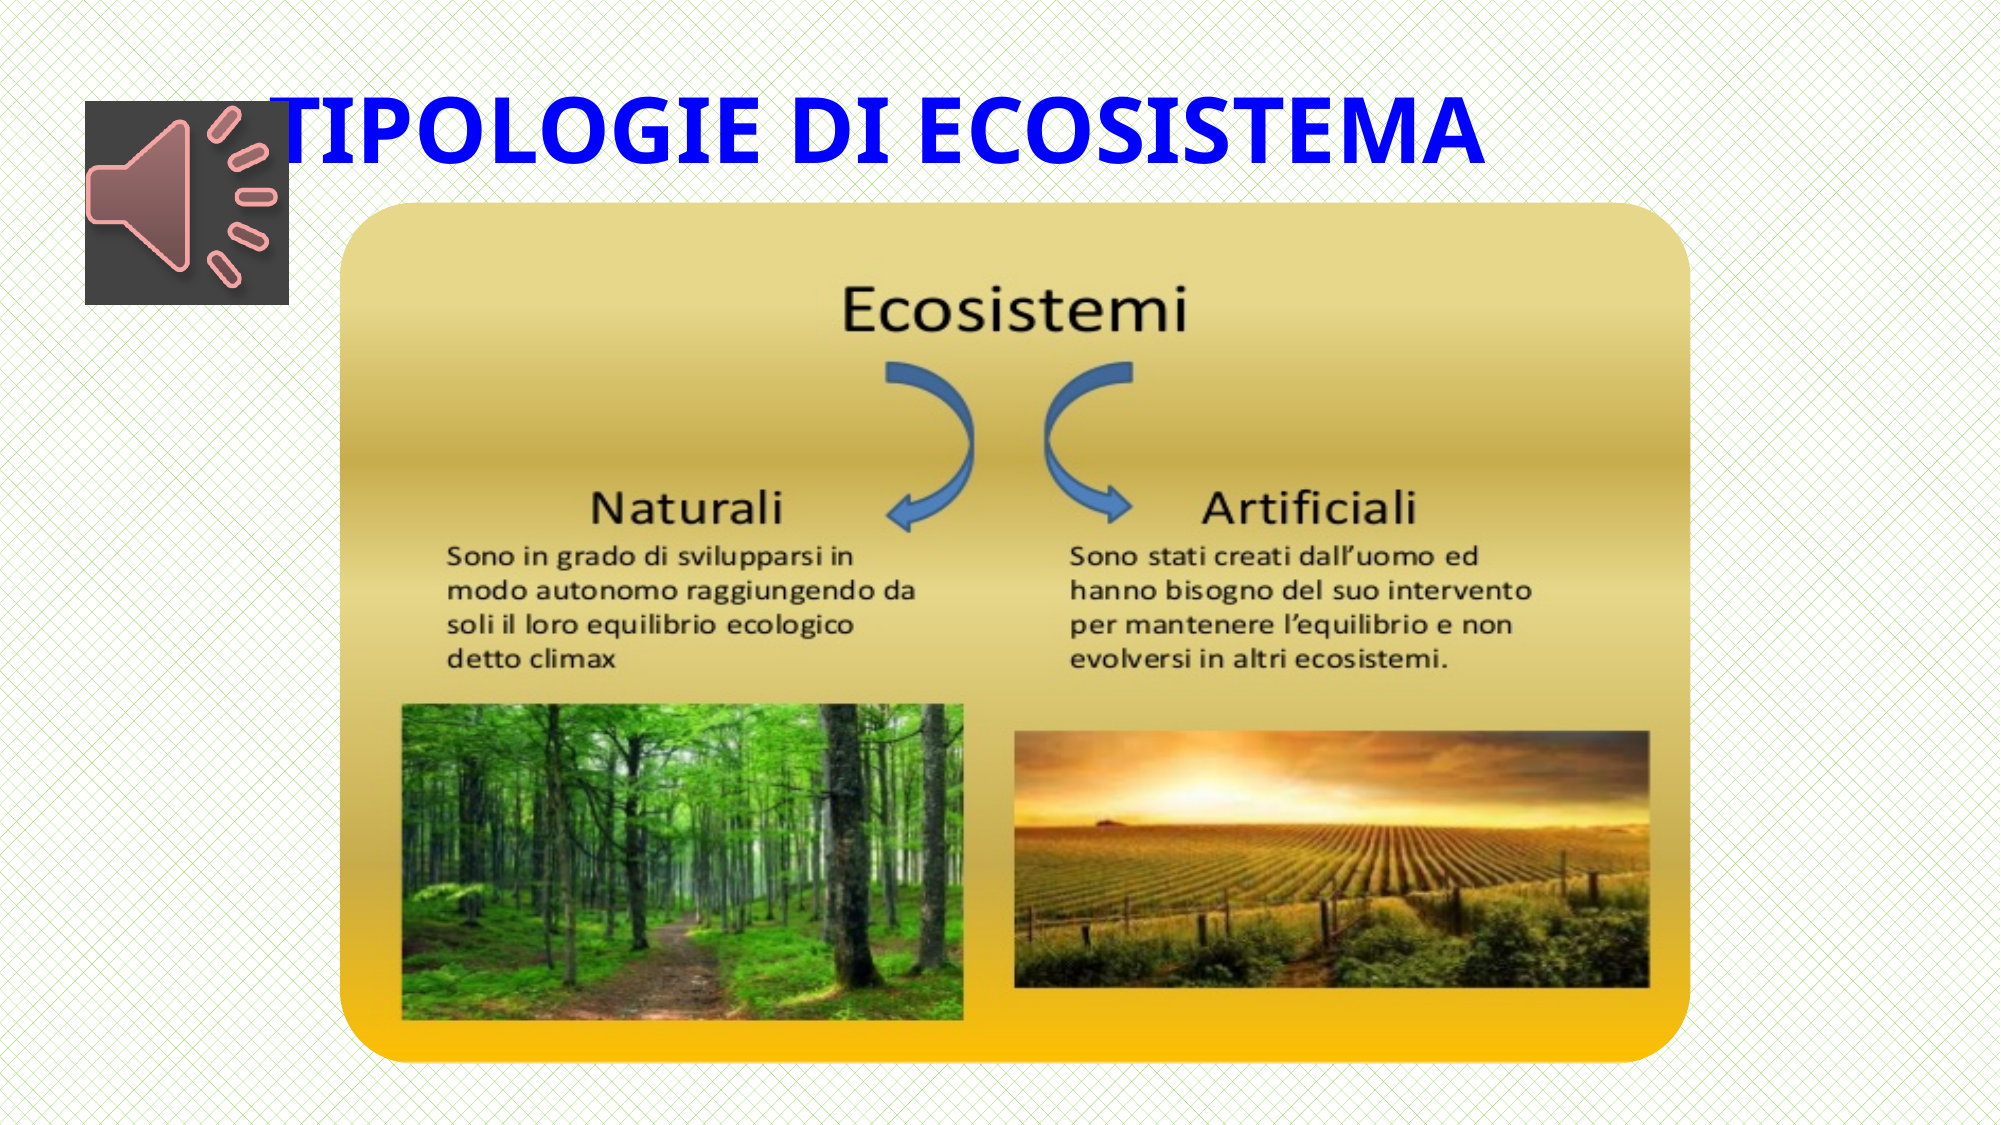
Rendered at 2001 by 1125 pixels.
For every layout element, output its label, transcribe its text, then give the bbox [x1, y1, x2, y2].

title TIPOLOGIE DI ECOSISTEMA [15, 24, 1741, 243]
picture [339, 202, 1691, 1064]
picture [84, 99, 290, 306]
